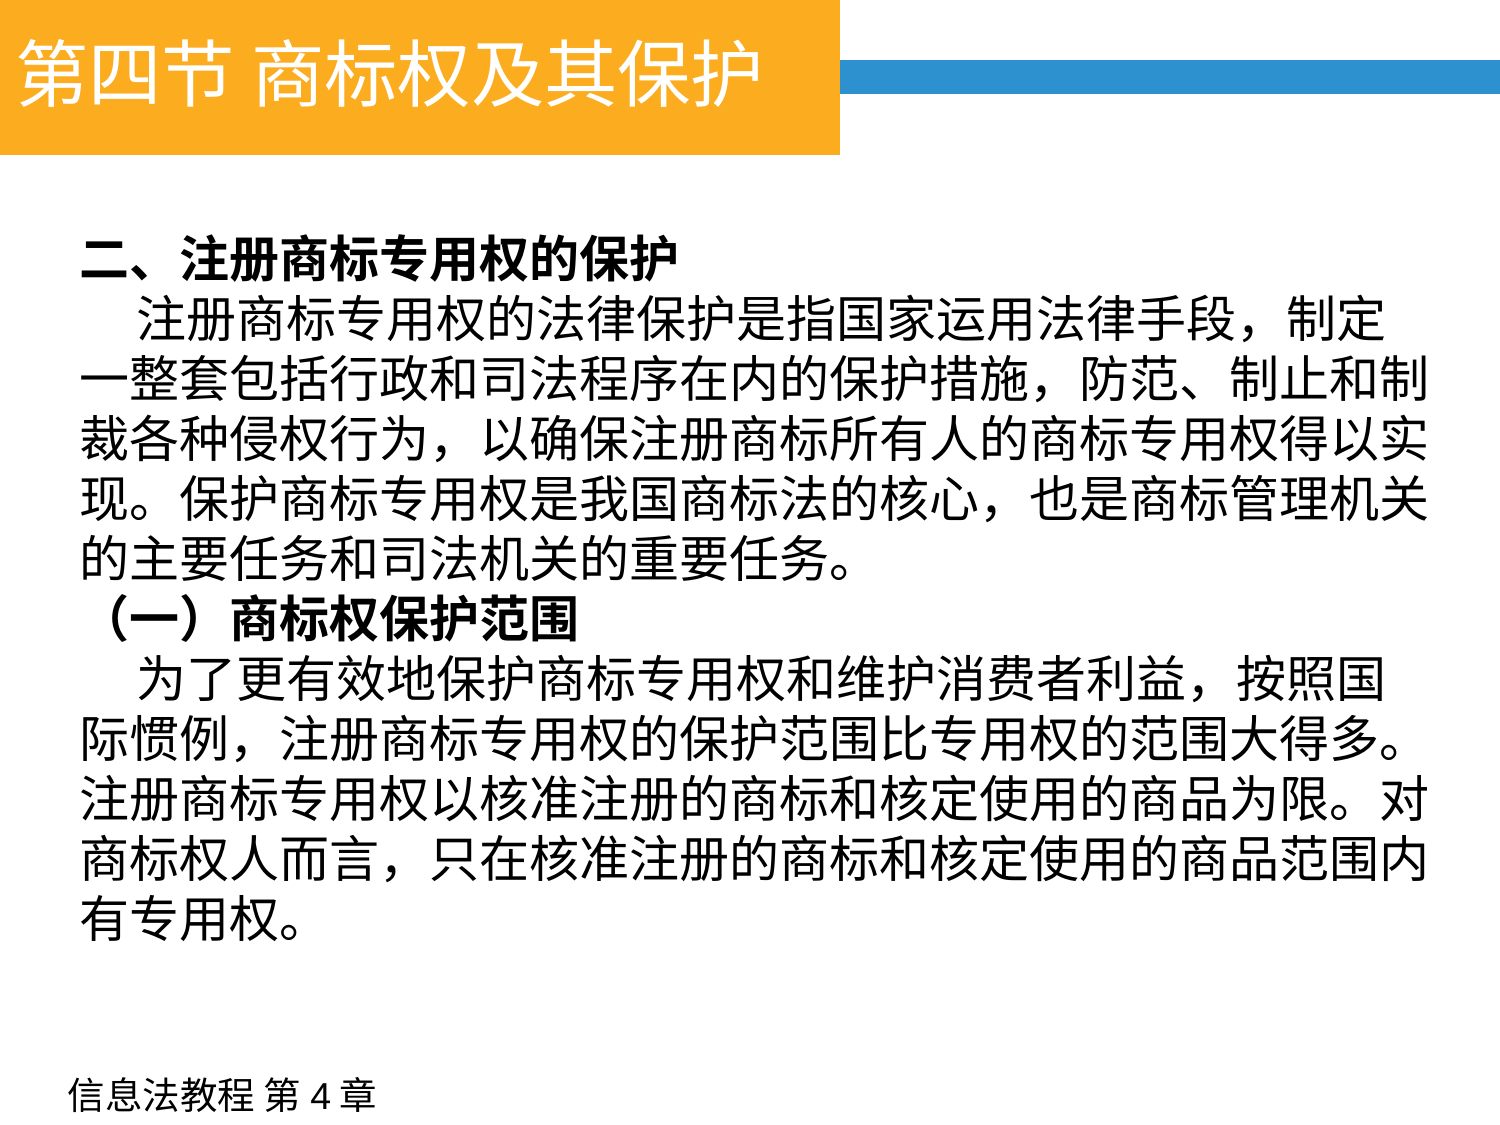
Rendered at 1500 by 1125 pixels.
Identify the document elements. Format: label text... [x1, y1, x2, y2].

text_box 信息法教程 第4章 [53, 1064, 467, 1125]
picture [0, 0, 1500, 1125]
text_box 二、注册商标专用权的保护 注册商标专用权的法律保护是指国家运用法律手段，制定一整套包括行政和司法程序在内的保护措施，防范、制止和制裁各种侵权行为，以确保注册商标所有人的商标专用权得以实现。保护商标专用权是我国商标法的核心，也是商标管理机关的主要任务和司法机关的重要任务。 （一）商标权保护范围 为了更有效地保护商标专用权和维护消费者利益，按照国际惯例，注册商标专用权的保护范围比专用权的范围大得多。注册商标专用权以核准注册的商标和核定使用的商品为限。对商标权人而言，只在核准注册的商标和核定使用的商品范围内有专用权。 [64, 219, 1451, 955]
title 第四节 商标权及其保护 [0, 0, 839, 157]
